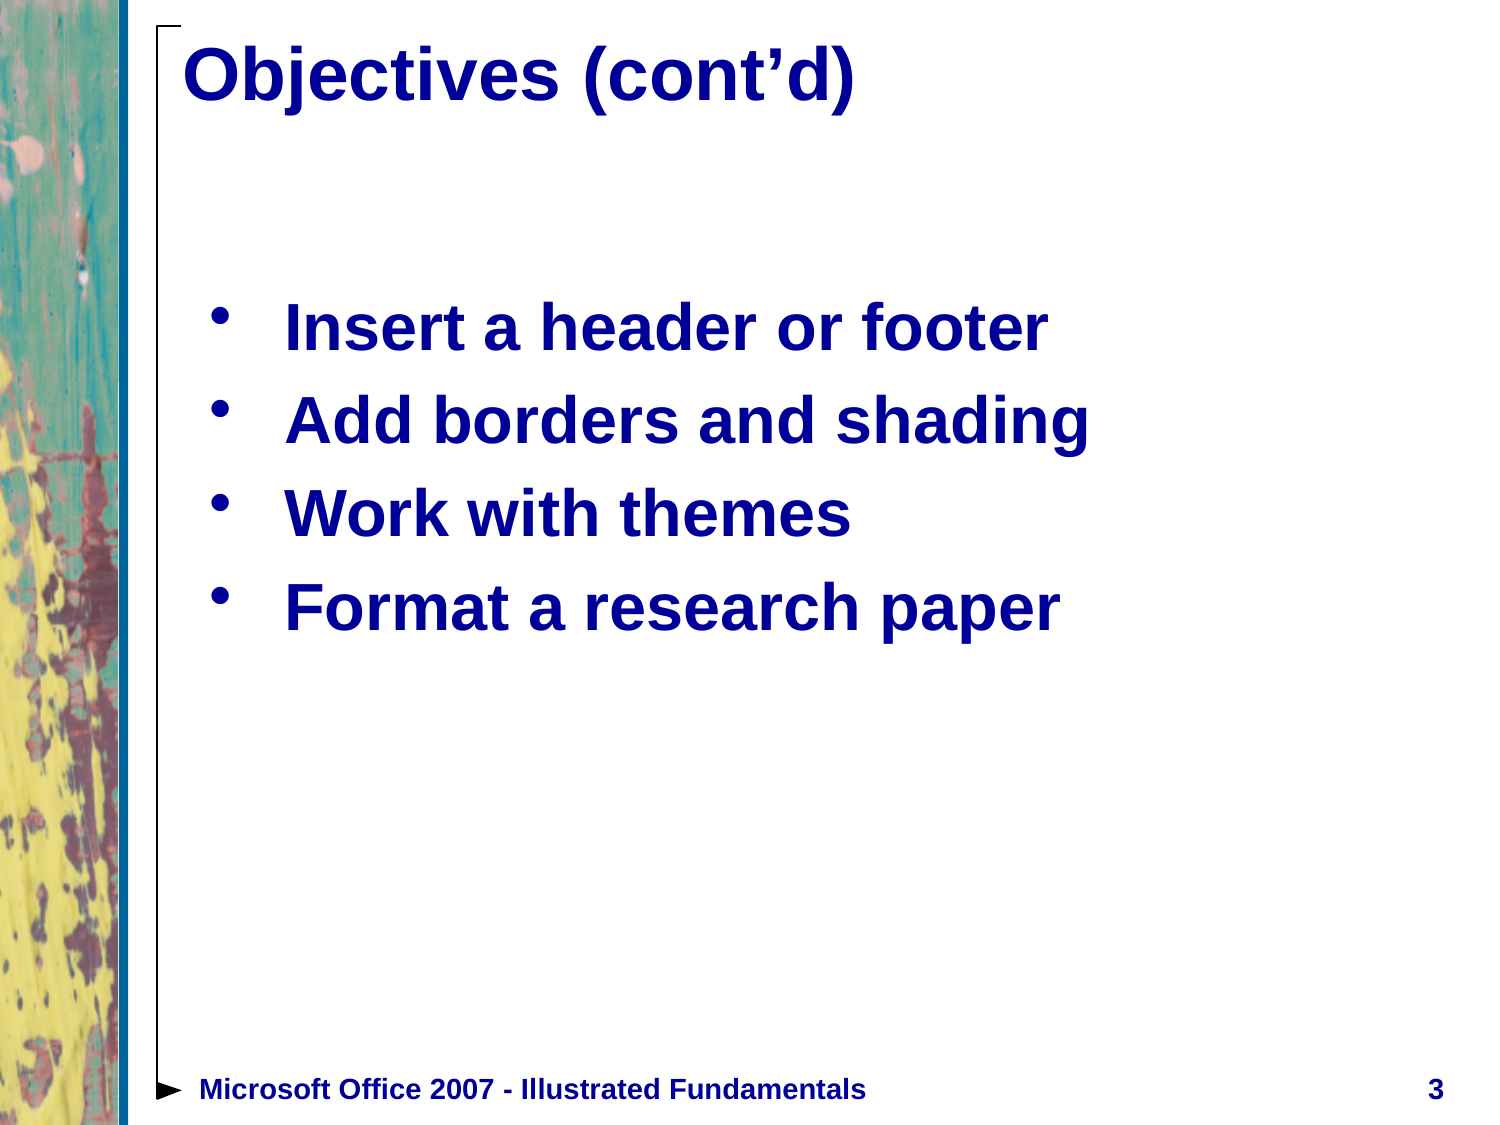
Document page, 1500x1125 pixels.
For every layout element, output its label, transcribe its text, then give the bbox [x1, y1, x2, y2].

list Insert a header or footer Add borders and shading Work with themes Format a research paper [193, 275, 1447, 1014]
slide_number 3 [1356, 1062, 1460, 1105]
picture [0, 0, 118, 1125]
title Objectives (cont’d) [166, 0, 1359, 143]
footer Microsoft Office 2007 - Illustrated Fundamentals [183, 1062, 1147, 1125]
